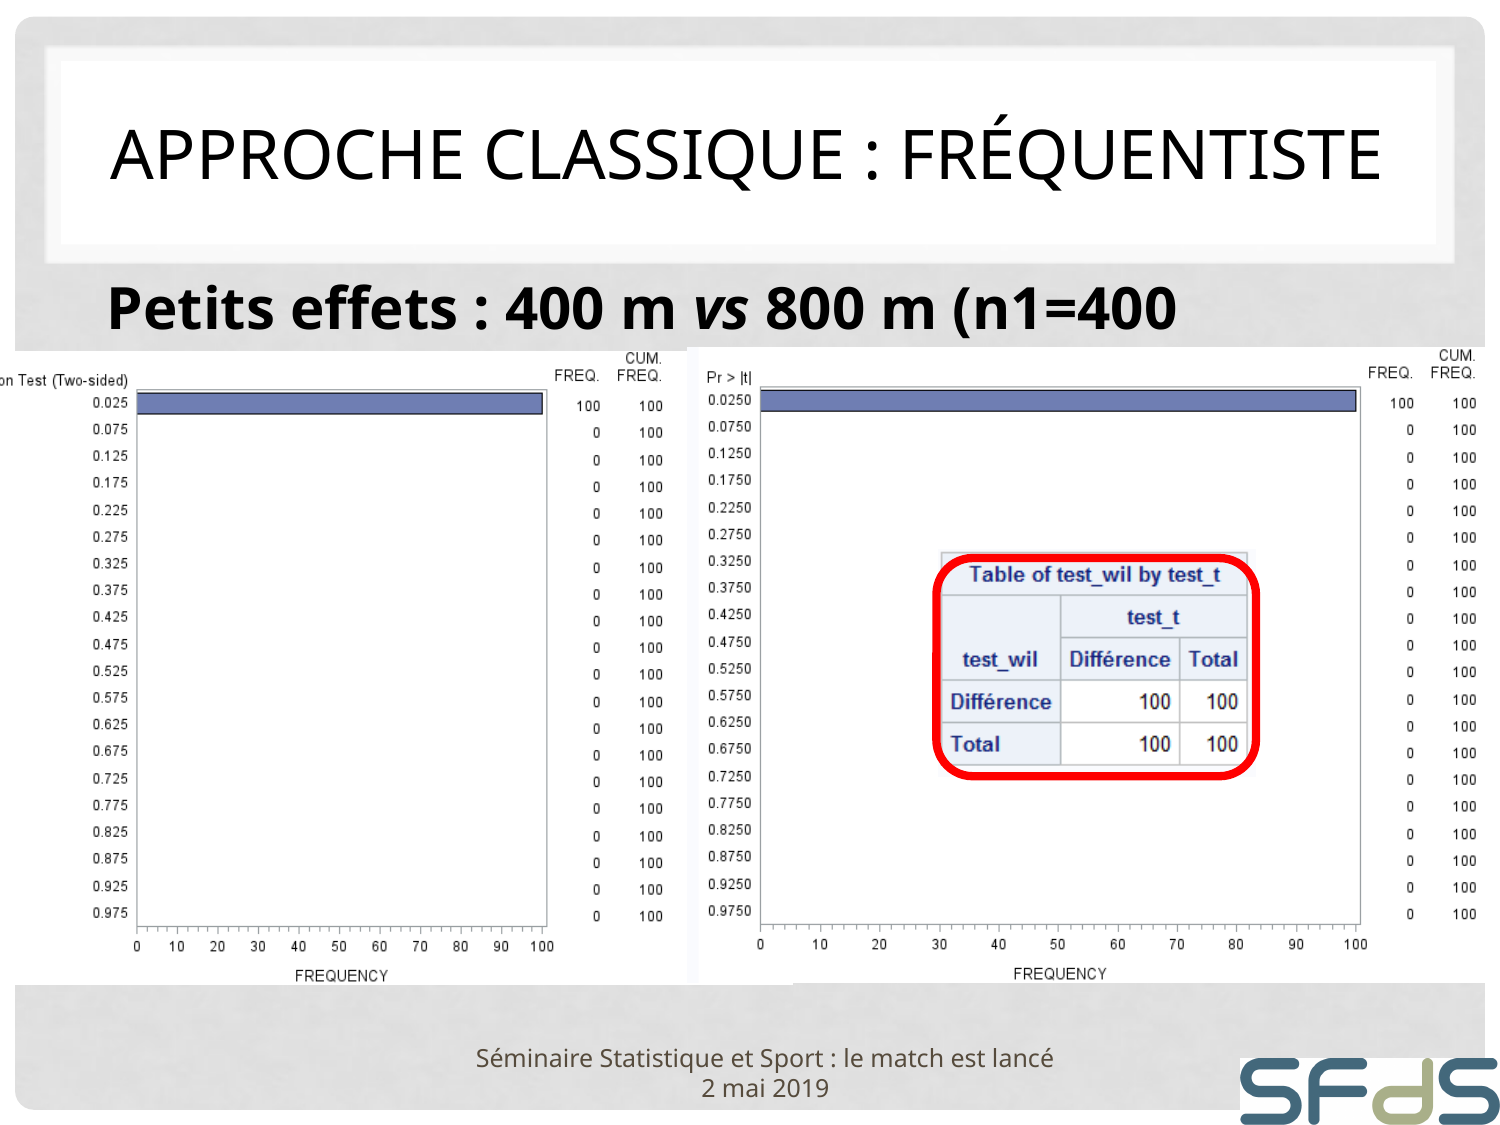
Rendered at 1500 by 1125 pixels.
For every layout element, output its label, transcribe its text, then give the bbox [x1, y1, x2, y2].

title APPROCHE CLASSIQUE : FRÉQUENTISTE [69, 66, 1425, 238]
list Petits effets : 400 m vs 800 m (n1=400 n2=400) [73, 263, 1424, 350]
footer Séminaire Statistique et Sport : le match est lancé 2 mai 2019 [433, 1042, 1098, 1103]
picture [0, 16, 1500, 1125]
